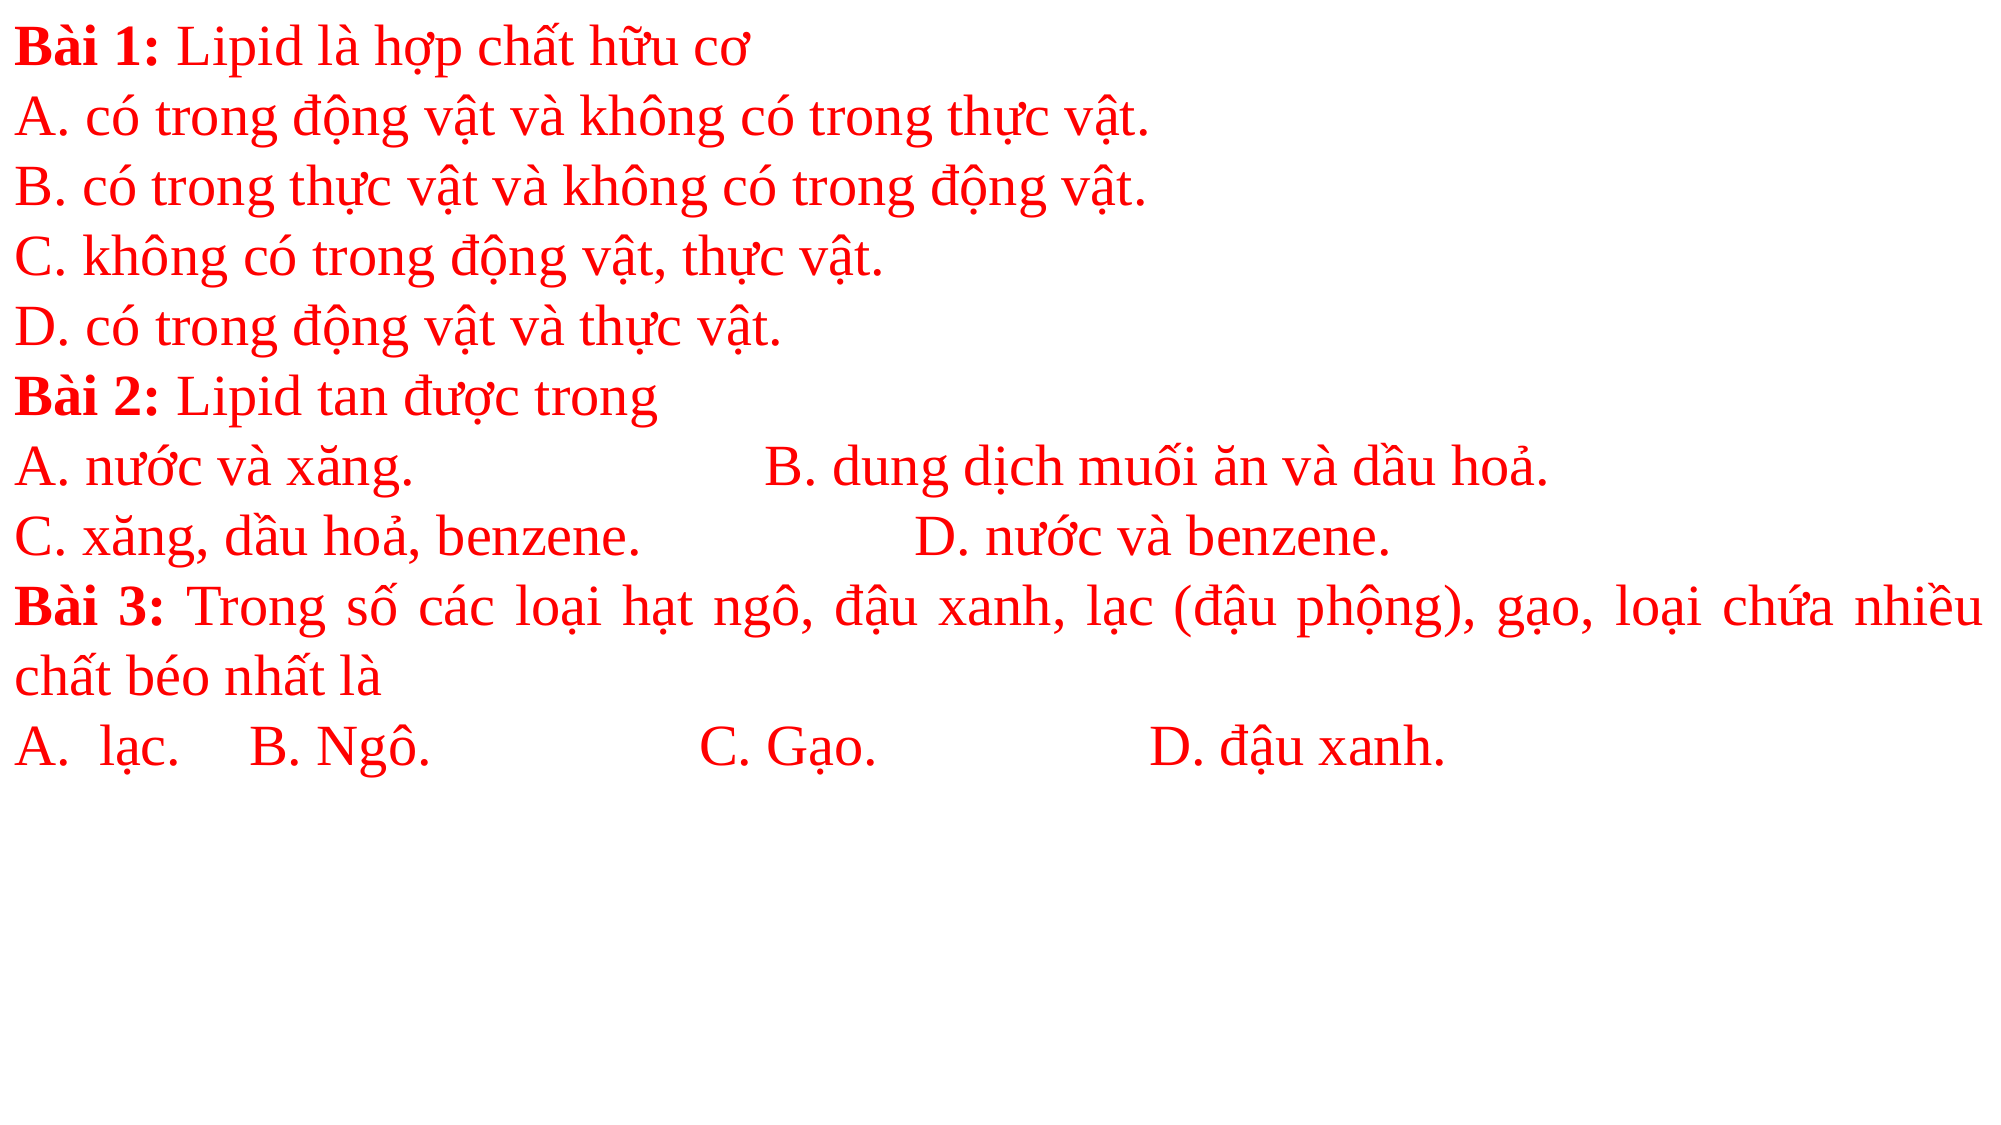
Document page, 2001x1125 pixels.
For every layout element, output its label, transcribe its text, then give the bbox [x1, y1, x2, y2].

text_box Bài 1: Lipid là hợp chất hữu cơ A. có trong động vật và không có trong thực vật. B. có trong thực vật và không có trong động vật. C. không có trong động vật, thực vật. D. có trong động vật và thực vật. Bài 2: Lipid tan được trong A. nước và xăng. B. dung dịch muối ăn và dầu hoả. C. xăng, dầu hoả, benzene. D. nước và benzene. Bài 3: Trong số các loại hạt ngô, đậu xanh, lạc (đậu phộng), gạo, loại chứa nhiều chất béo nhất là lạc. B. Ngô. C. Gạo. D. đậu xanh. [0, 0, 2000, 785]
